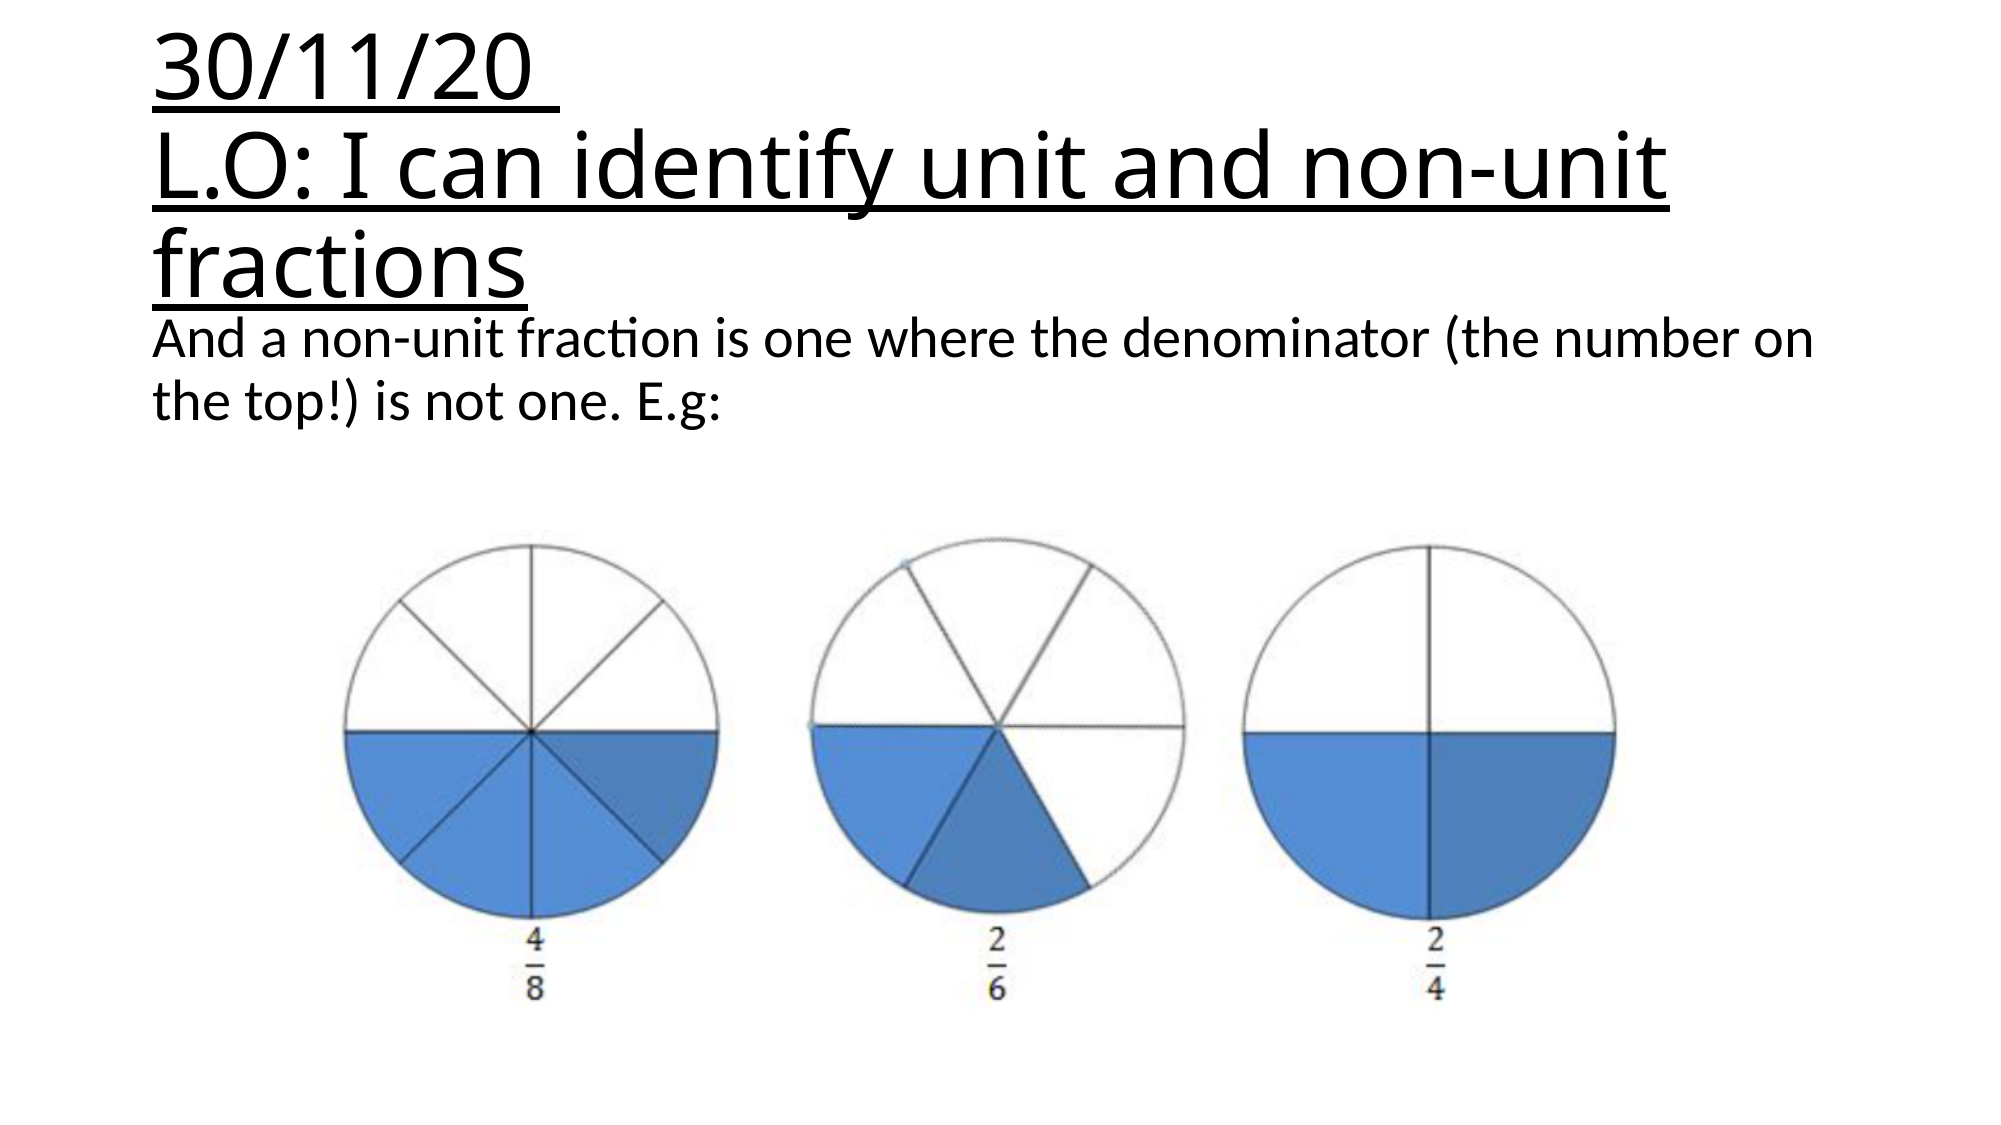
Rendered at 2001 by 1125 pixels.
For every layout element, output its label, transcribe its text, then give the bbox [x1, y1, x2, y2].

title 30/11/20 L.O: I can identify unit and non-unit fractions [137, 59, 1863, 278]
picture [278, 510, 1676, 1036]
list And a non-unit fraction is one where the denominator (the number on the top!) is not one. E.g: [137, 299, 1863, 1014]
